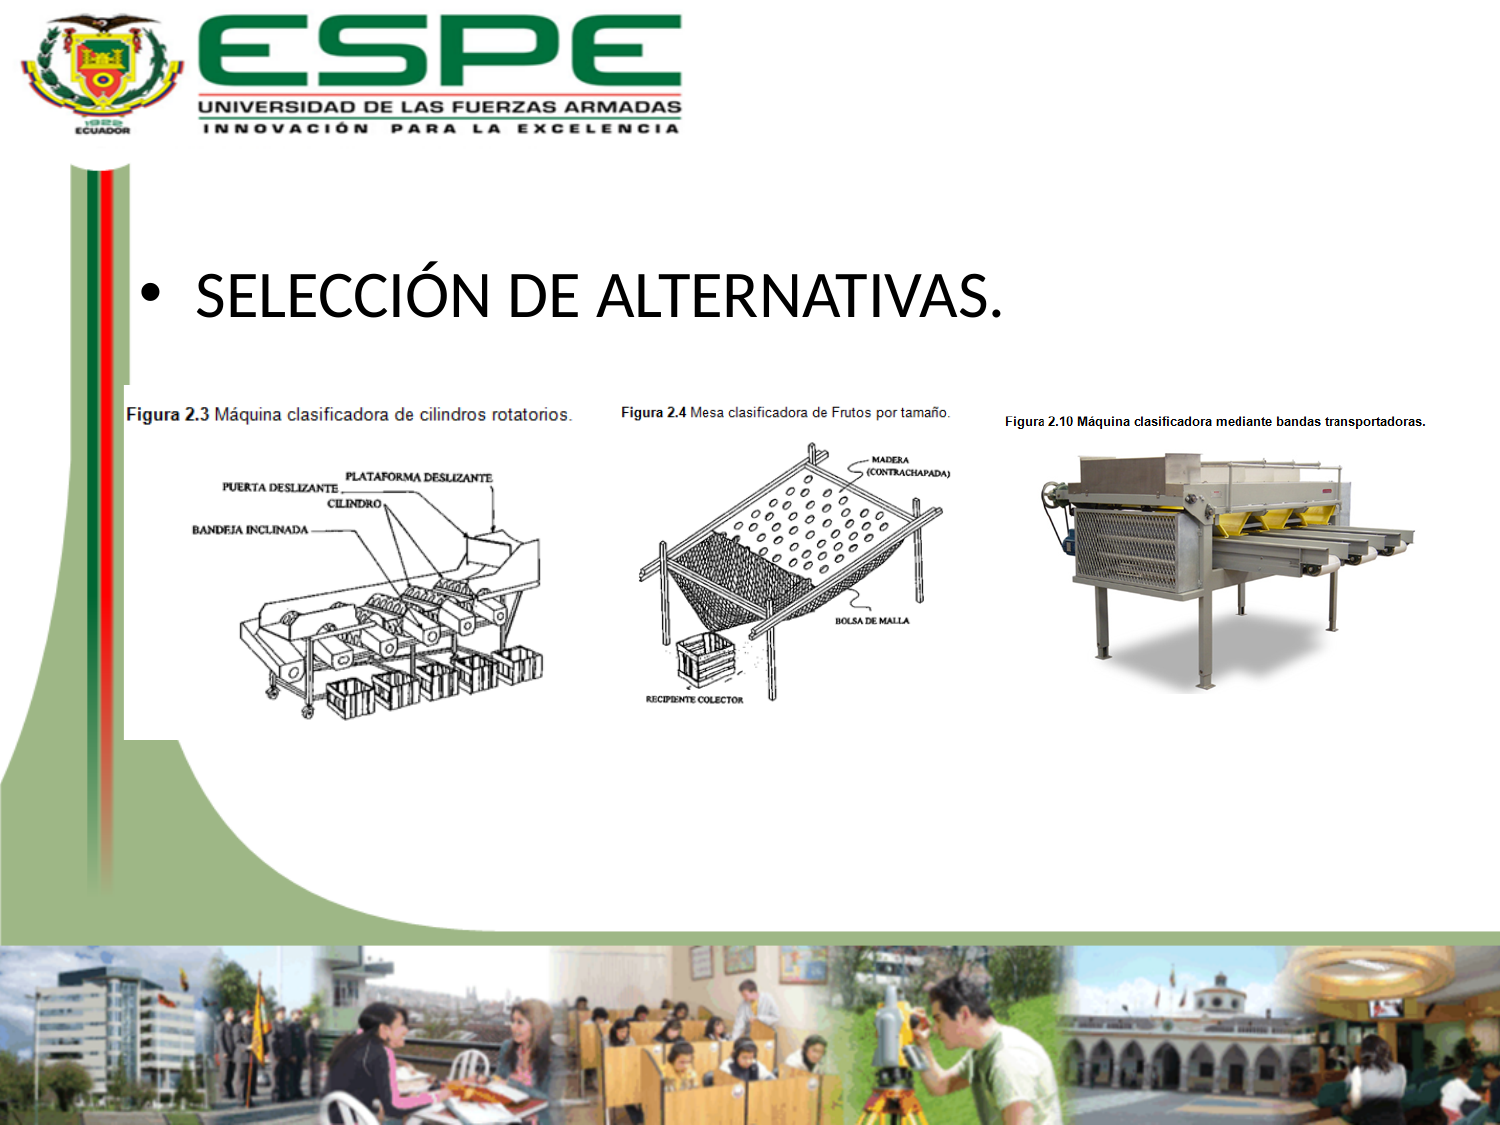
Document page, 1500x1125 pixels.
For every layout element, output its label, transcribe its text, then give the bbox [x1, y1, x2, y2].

picture [0, 0, 1500, 1125]
list SELECCIÓN DE ALTERNATIVAS. [123, 243, 1474, 986]
